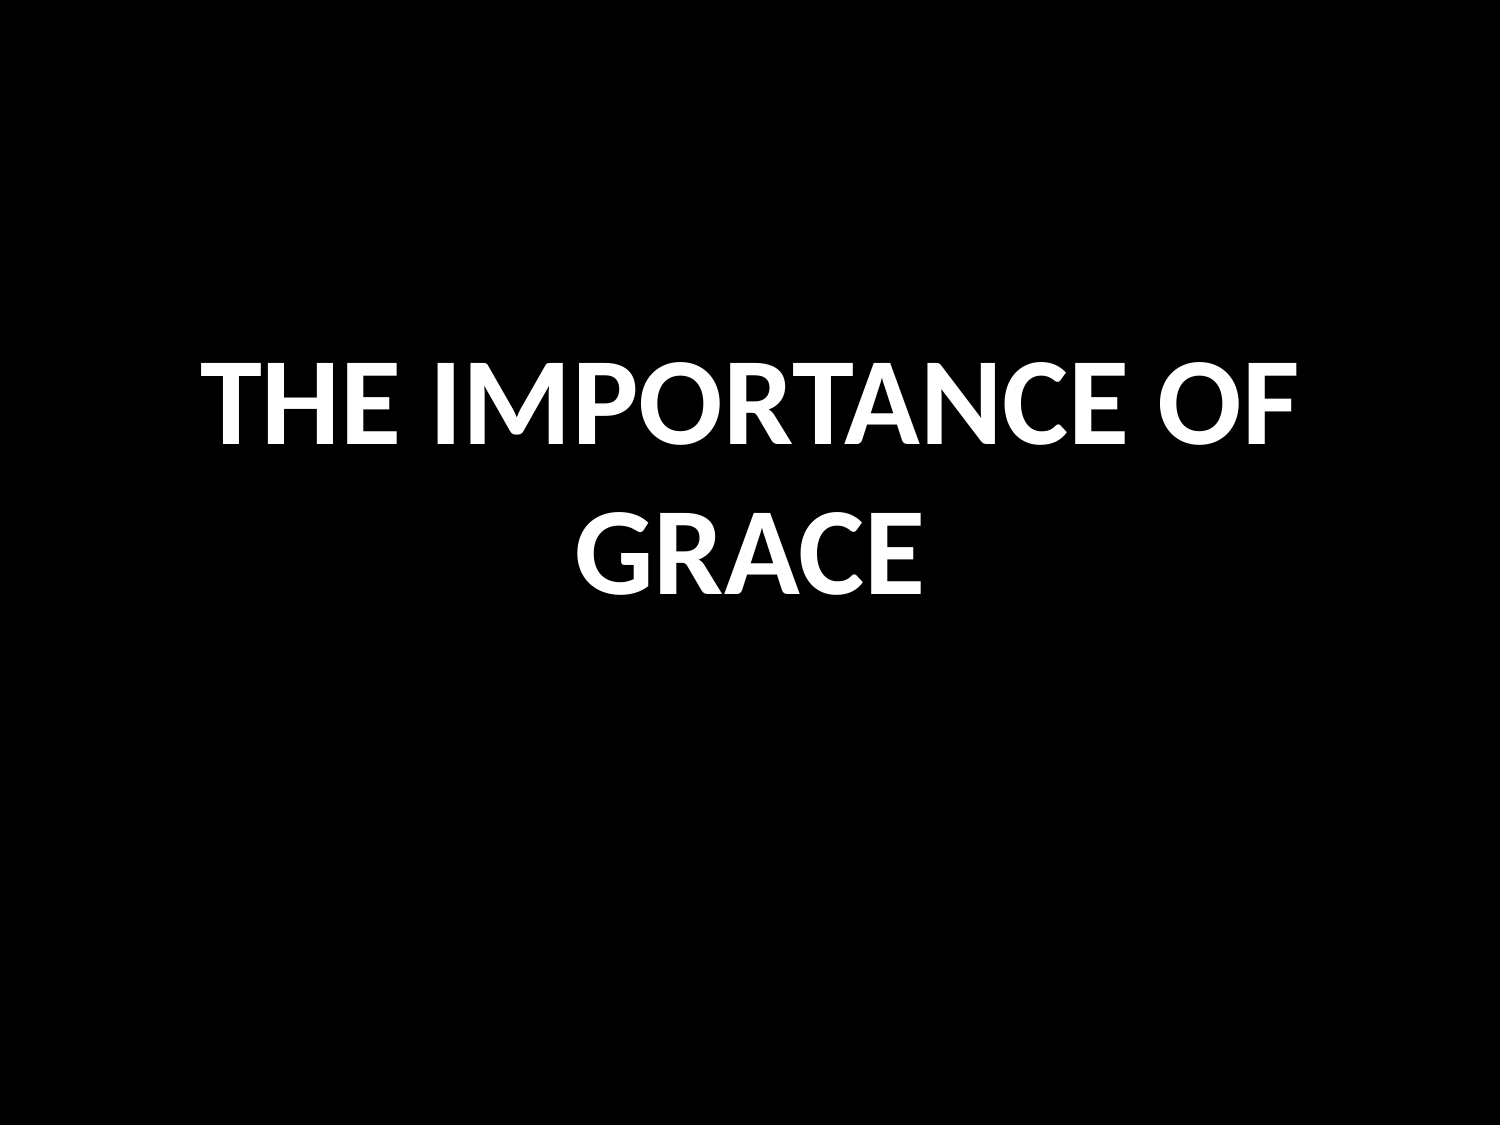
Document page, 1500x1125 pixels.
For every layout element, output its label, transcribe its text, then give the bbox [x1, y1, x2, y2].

title THE IMPORTANCE OF GRACE [112, 349, 1388, 591]
